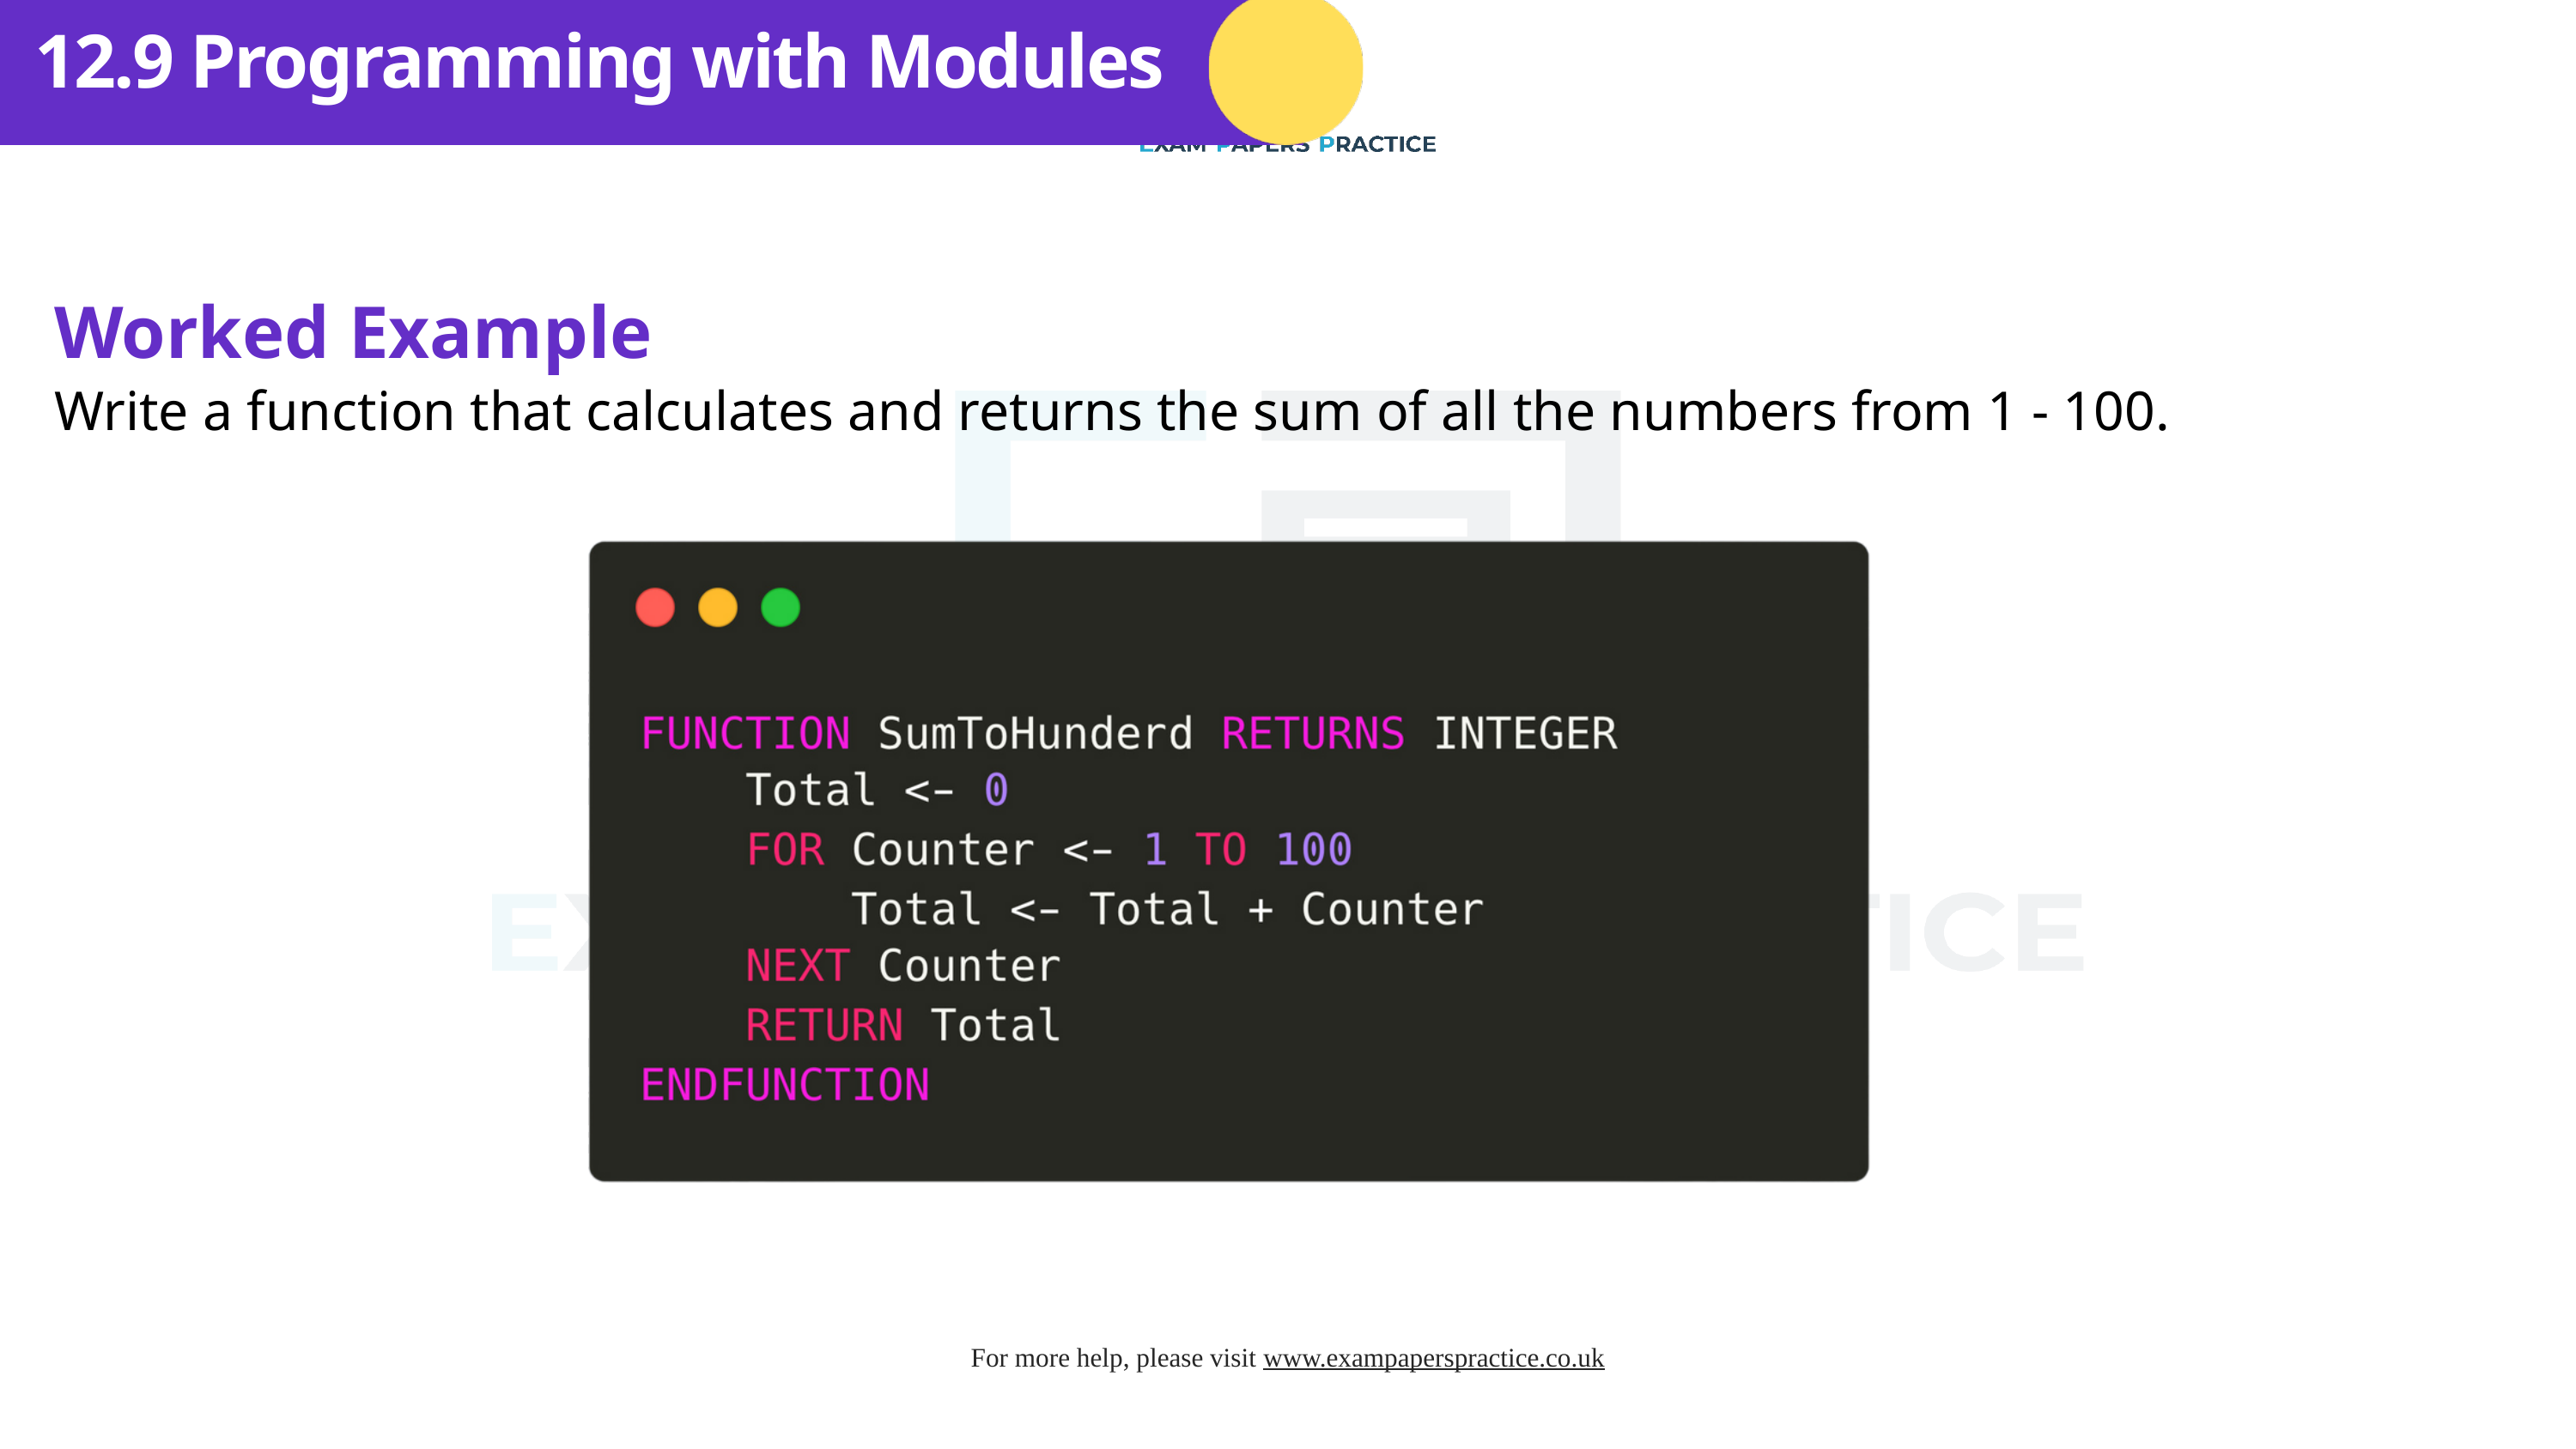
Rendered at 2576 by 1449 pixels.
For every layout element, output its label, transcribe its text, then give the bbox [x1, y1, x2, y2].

text_box Write a function that calculates and returns the sum of all the numbers from 1 - 100. [54, 366, 2463, 441]
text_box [0, 0, 1304, 146]
text_box [1304, 0, 1364, 145]
text_box [414, 508, 2044, 1213]
text_box Worked Example [54, 273, 693, 366]
